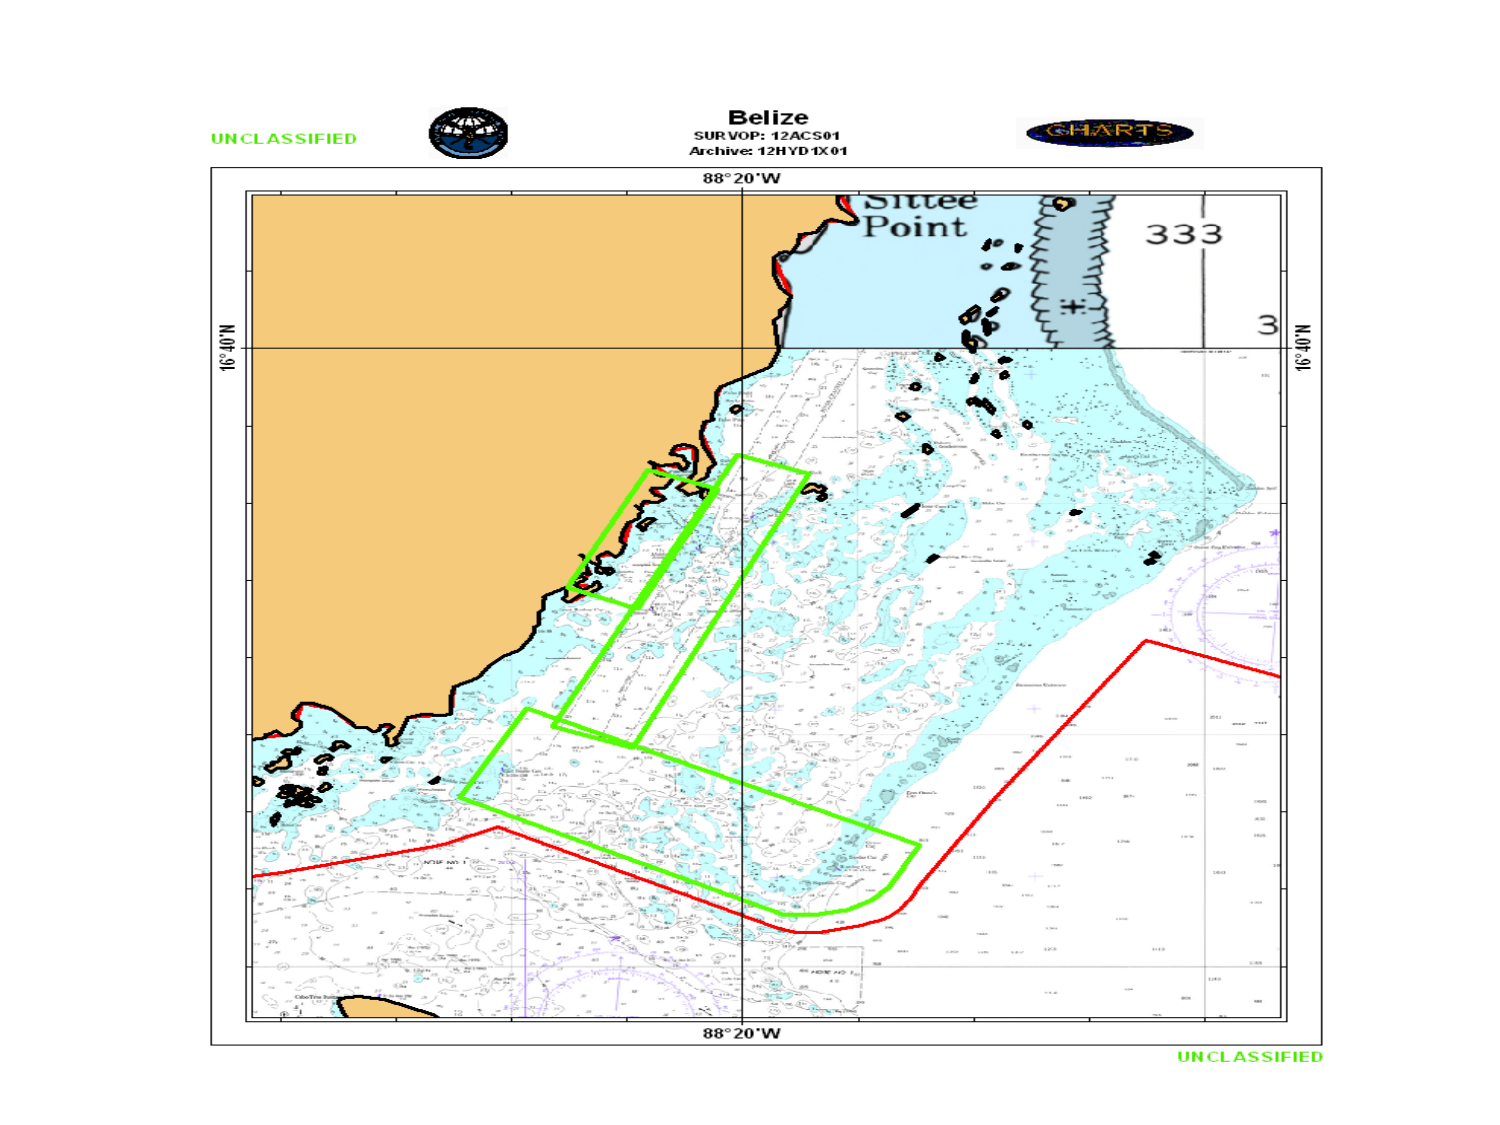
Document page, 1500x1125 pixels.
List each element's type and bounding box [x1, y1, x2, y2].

list [149, 87, 1388, 1076]
